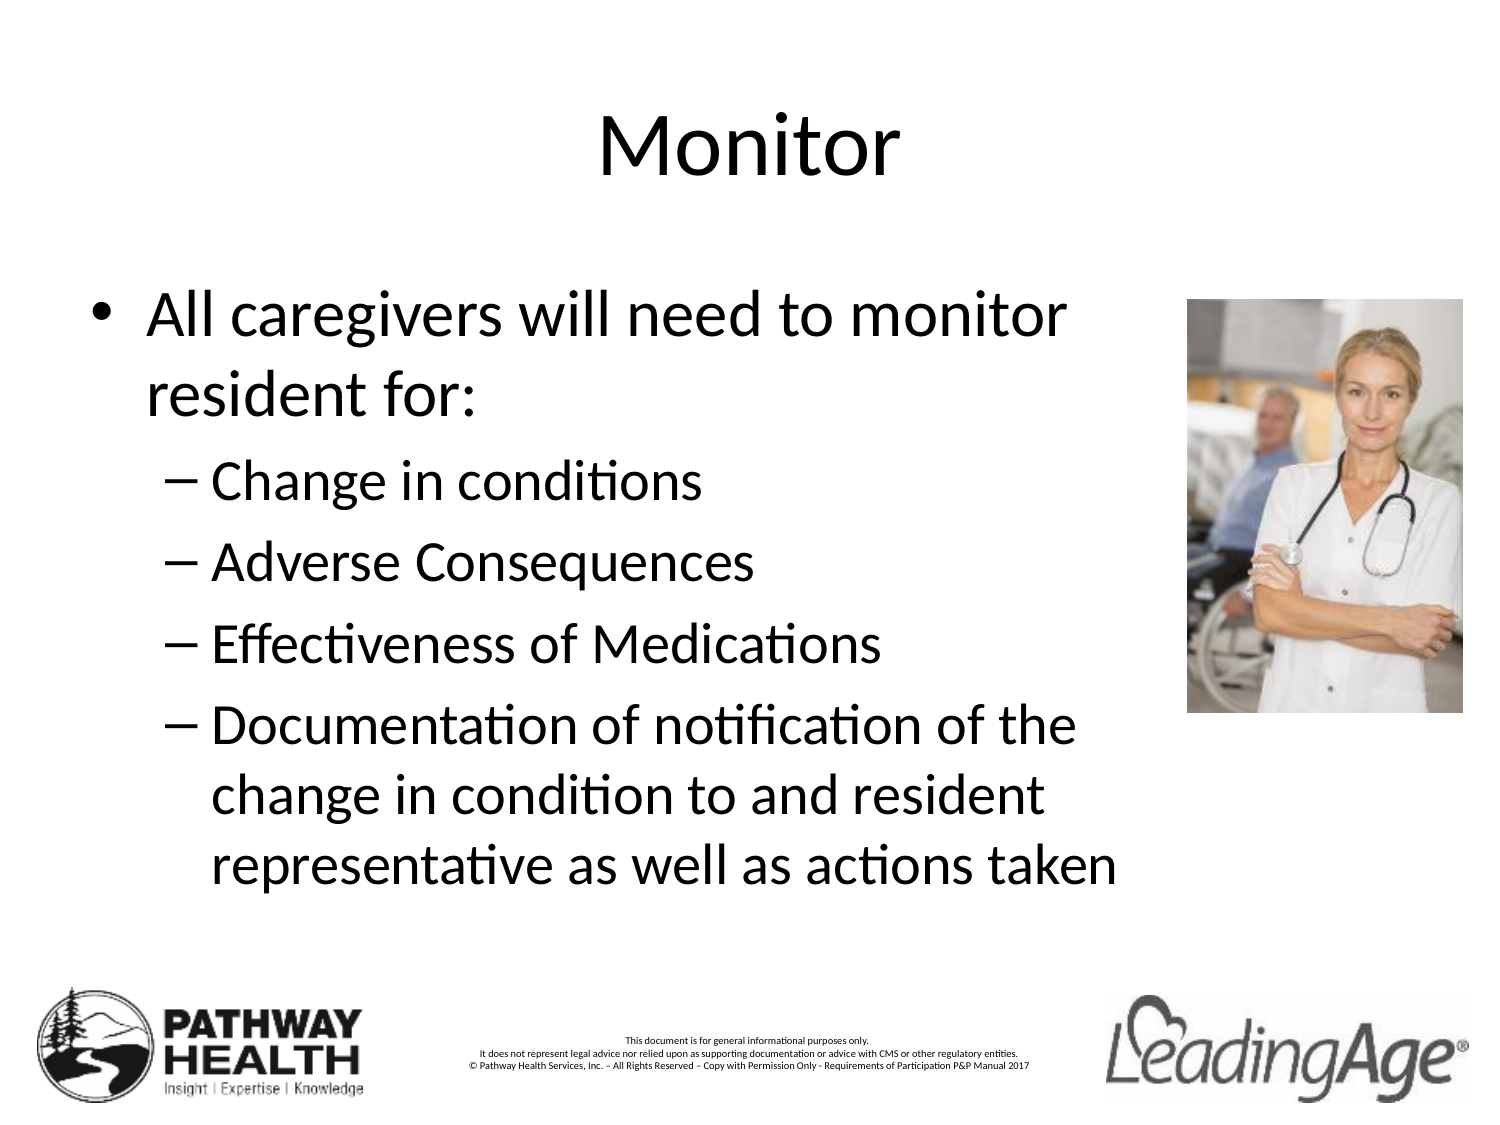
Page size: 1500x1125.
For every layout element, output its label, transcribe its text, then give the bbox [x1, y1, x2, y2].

list All caregivers will need to monitor resident for: Change in conditions Adverse Consequences Effectiveness of Medications Documentation of notification of the change in condition to and resident representative as well as actions taken [75, 262, 1138, 1025]
picture [1106, 995, 1469, 1103]
title Monitor [75, 45, 1425, 233]
picture [37, 986, 363, 1103]
picture [1187, 299, 1463, 713]
